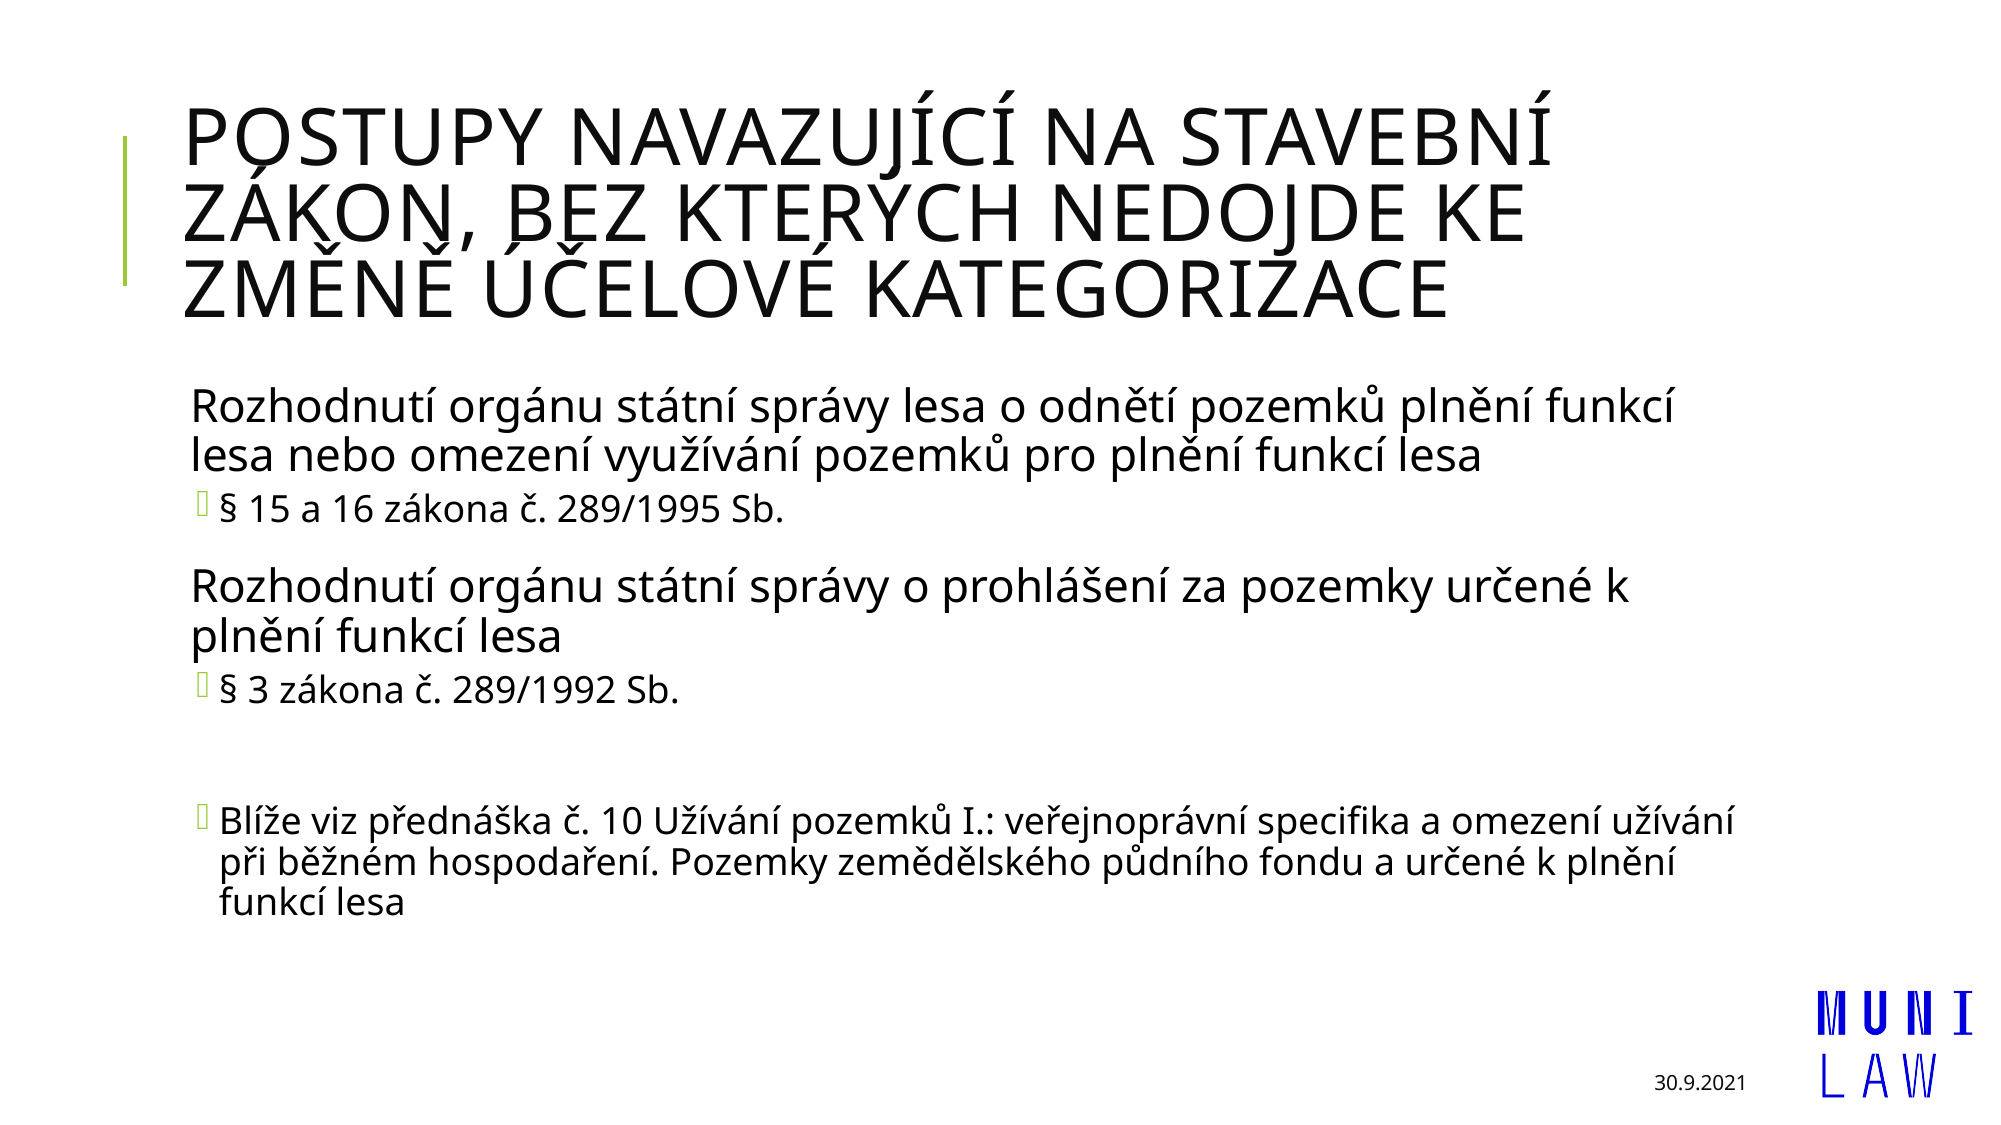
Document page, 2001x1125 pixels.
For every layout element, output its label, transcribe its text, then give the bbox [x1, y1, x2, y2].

list Rozhodnutí orgánu státní správy lesa o odnětí pozemků plnění funkcí lesa nebo omezení využívání pozemků pro plnění funkcí lesa § 15 a 16 zákona č. 289/1995 Sb. Rozhodnutí orgánu státní správy o prohlášení za pozemky určené k plnění funkcí lesa § 3 zákona č. 289/1992 Sb. Blíže viz přednáška č. 10 Užívání pozemků I.: veřejnoprávní specifika a omezení užívání při běžném hospodaření. Pozemky zemědělského půdního fondu a určené k plnění funkcí lesa [168, 375, 1763, 1035]
picture [1790, 963, 2000, 1125]
title Postupy navazující na stavební zákon, bez kterých nedojde ke změně účelové kategorizace [168, 96, 1763, 342]
footer 30.9.2021 [794, 1061, 1763, 1107]
